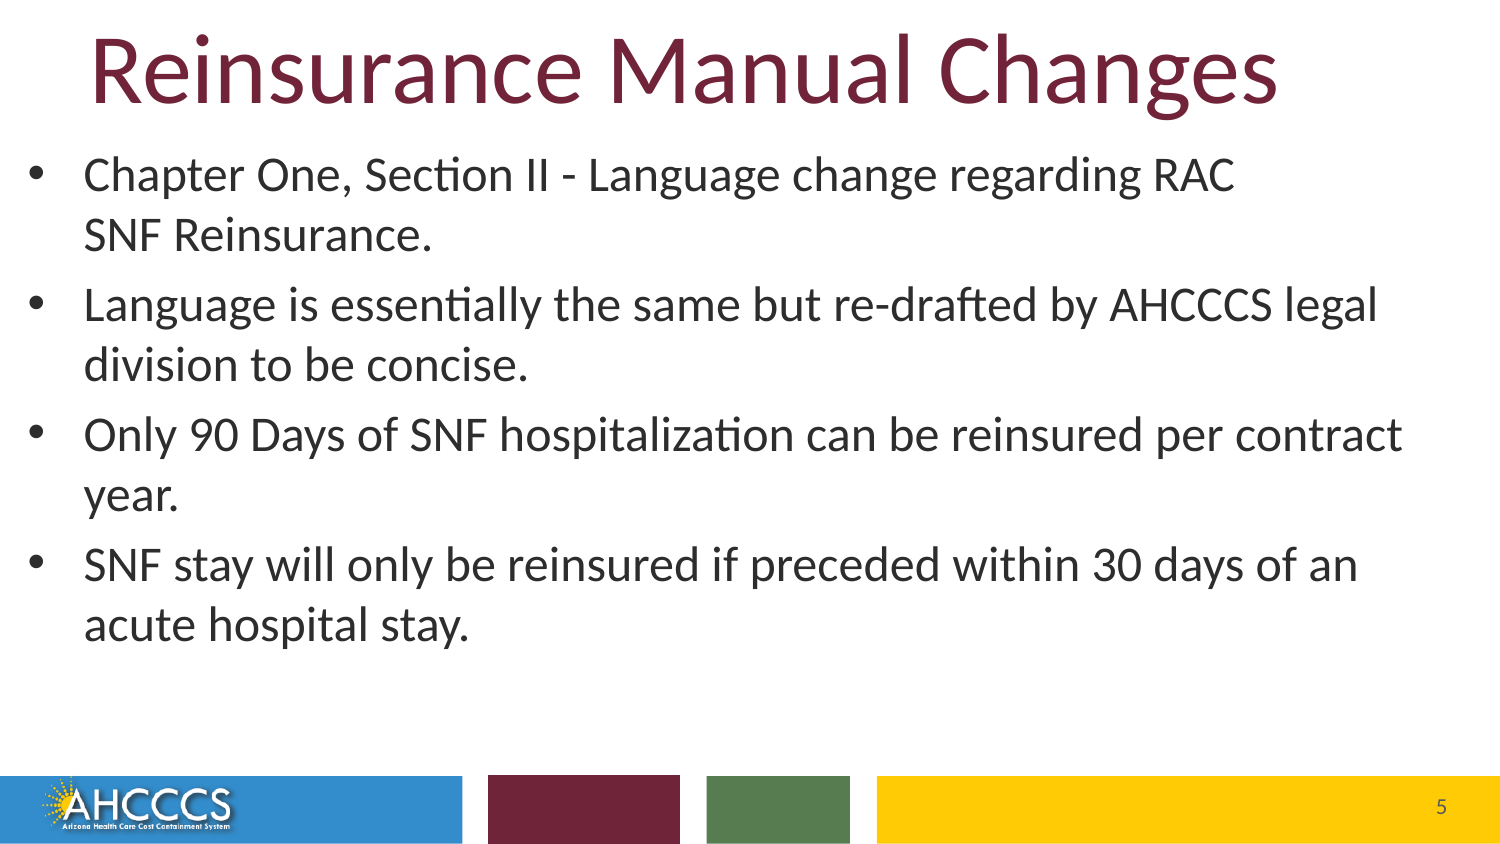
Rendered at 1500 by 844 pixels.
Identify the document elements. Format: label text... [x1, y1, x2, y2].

picture [42, 776, 230, 830]
title Reinsurance Manual Changes [75, 22, 1425, 134]
list Chapter One, Section II - Language change regarding RAC SNF Reinsurance. Language is essentially the same but re-drafted by AHCCCS legal division to be concise. Only 90 Days of SNF hospitalization can be reinsured per contract year. SNF stay will only be reinsured if preceded within 30 days of an acute hospital stay. [12, 134, 1488, 760]
